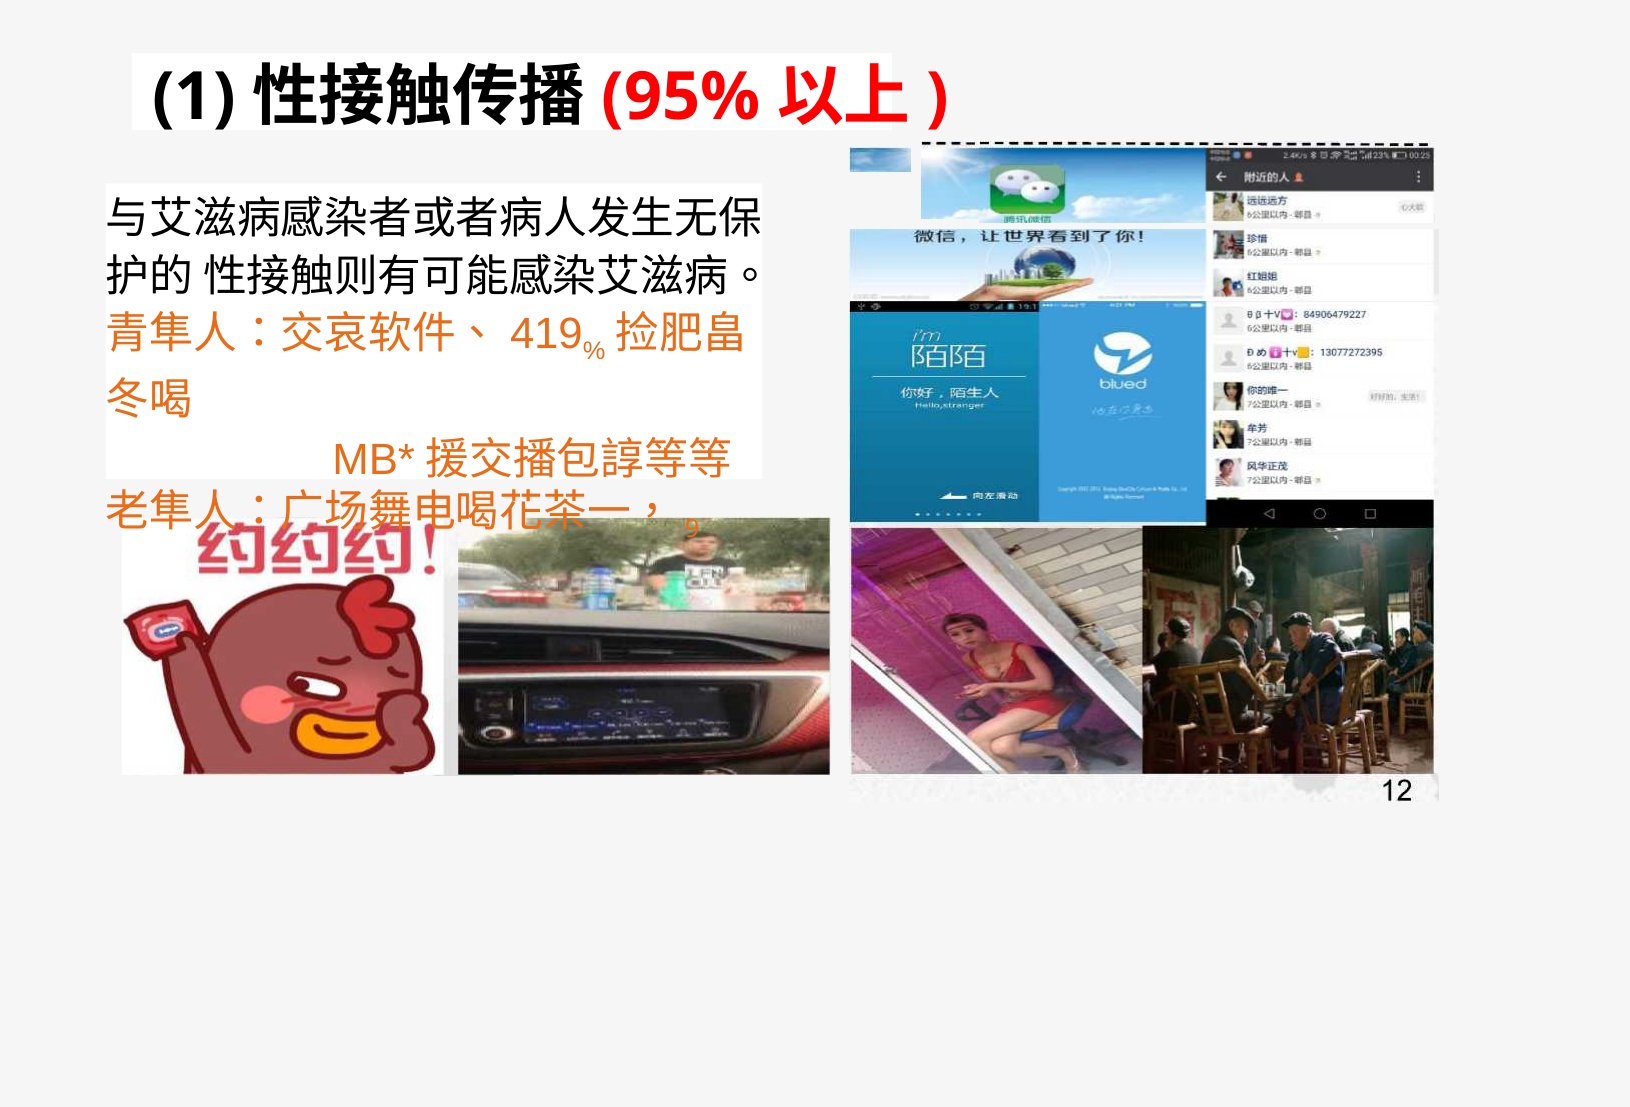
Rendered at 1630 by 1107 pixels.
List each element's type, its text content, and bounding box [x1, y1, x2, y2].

picture [121, 517, 831, 776]
text_box 与艾滋病感染者或者病人发生无保护的 性接触则有可能感染艾滋病。 青隼人：交哀软件、419%捡肥畠冬喝 MB*援交播包諄等等 老隼人：广场舞电喝花茶一，9 [105, 183, 763, 480]
picture [849, 147, 912, 172]
picture [921, 141, 1435, 224]
text_box (1)性接触传播(95%以上) [131, 53, 892, 131]
picture [849, 228, 1439, 803]
